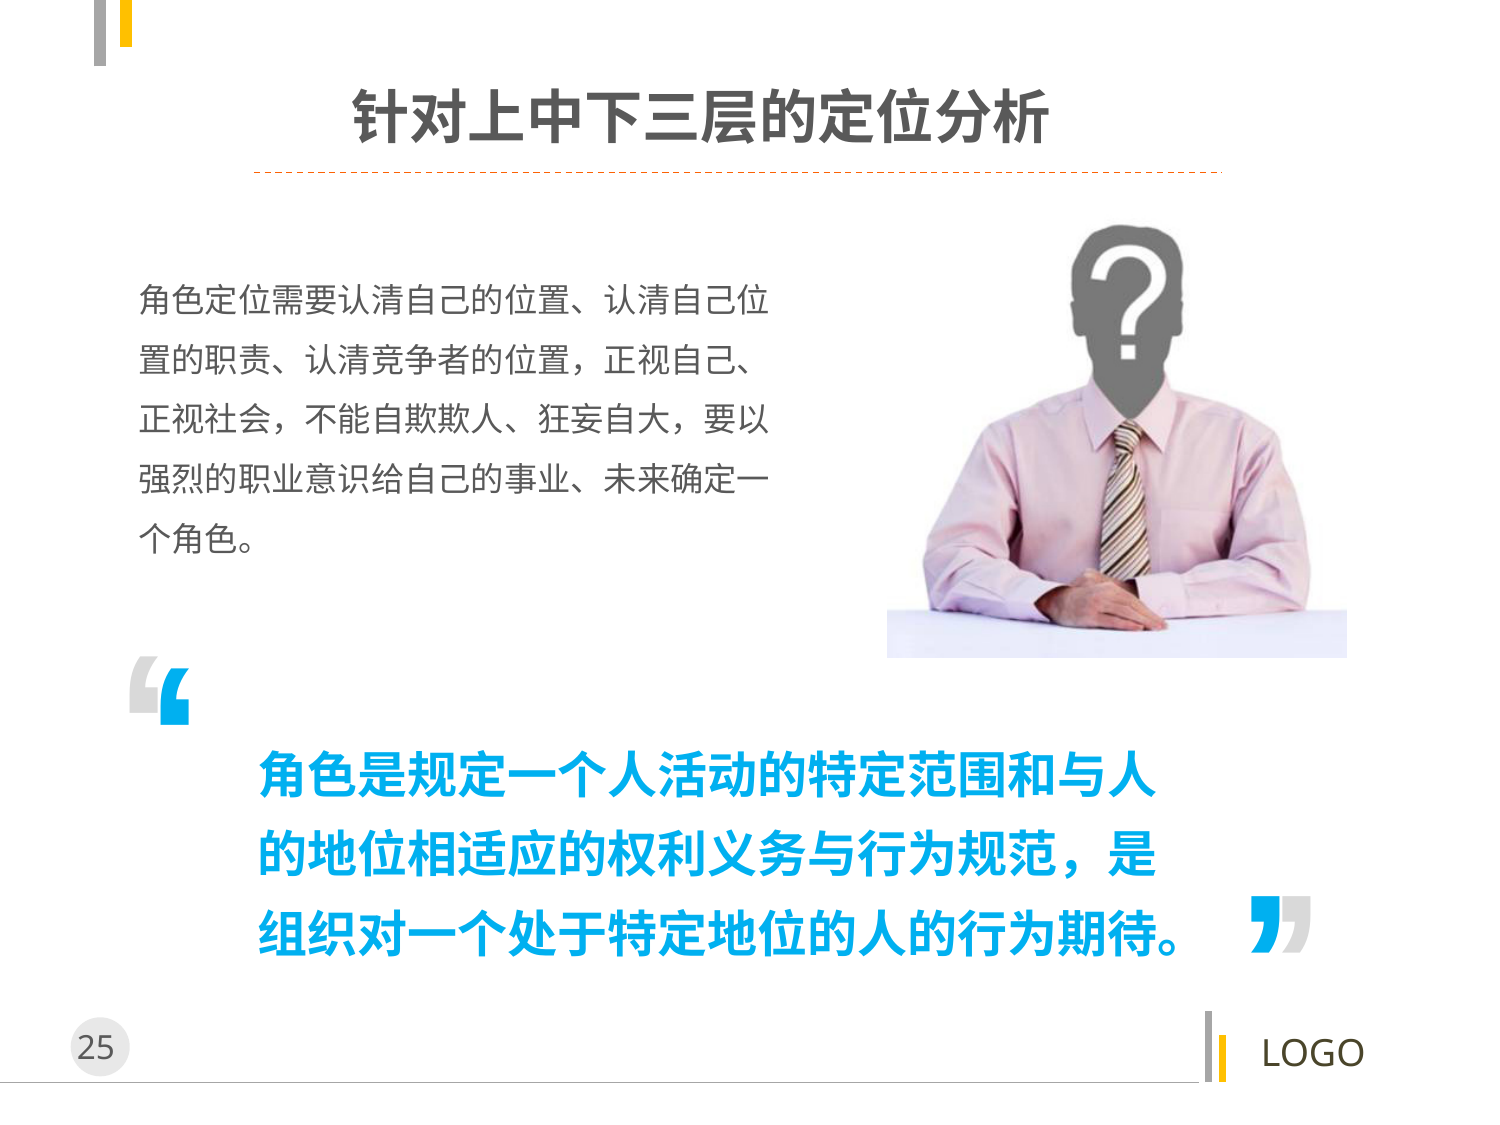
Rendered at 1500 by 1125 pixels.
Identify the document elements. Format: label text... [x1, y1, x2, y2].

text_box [100, 586, 219, 857]
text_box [1222, 765, 1340, 1024]
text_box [253, 77, 1223, 173]
picture [887, 195, 1348, 659]
text_box 角色定位需要认清自己的位置、认清自己位置的职责、认清竞争者的位置，正视自己、正视社会，不能自欺欺人、狂妄自大，要以强烈的职业意识给自己的事业、未来确定一个角色。 [123, 251, 809, 566]
text_box 角色是规定一个人活动的特定范围和与人的地位相适应的权利义务与行为规范，是组织对一个处于特定地位的人的行为期待。 [242, 717, 1194, 1049]
